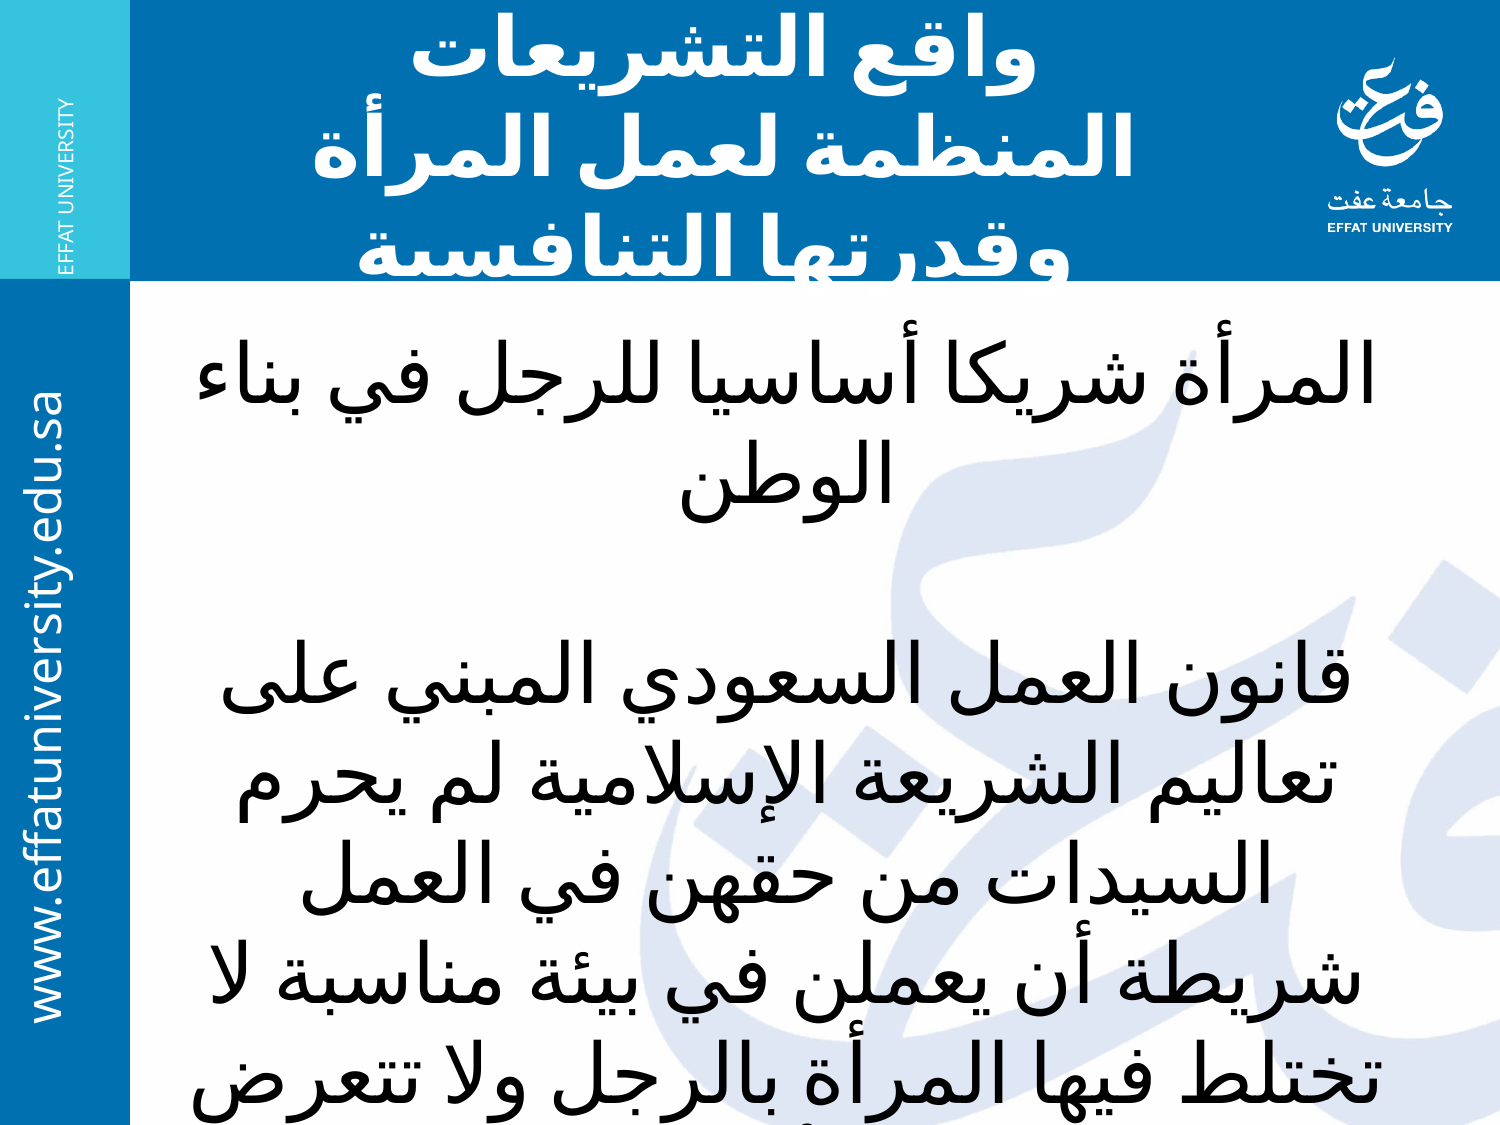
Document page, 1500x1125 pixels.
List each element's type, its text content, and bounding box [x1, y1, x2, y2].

picture [1312, 46, 1466, 246]
picture [130, 282, 1500, 1125]
text_box المرأة شريكا أساسيا للرجل في بناء الوطن قانون العمل السعودي المبني على تعاليم الشريعة الإسلامية لم يحرم السيدات من حقهن في العمل شريطة أن يعملن في بيئة مناسبة لا تختلط فيها المرأة بالرجل ولا تتعرض للأذى [149, 312, 1425, 1035]
text_box واقع التشريعات المنظمة لعمل المرأة وقدرتها التنافسية [274, 34, 1175, 252]
